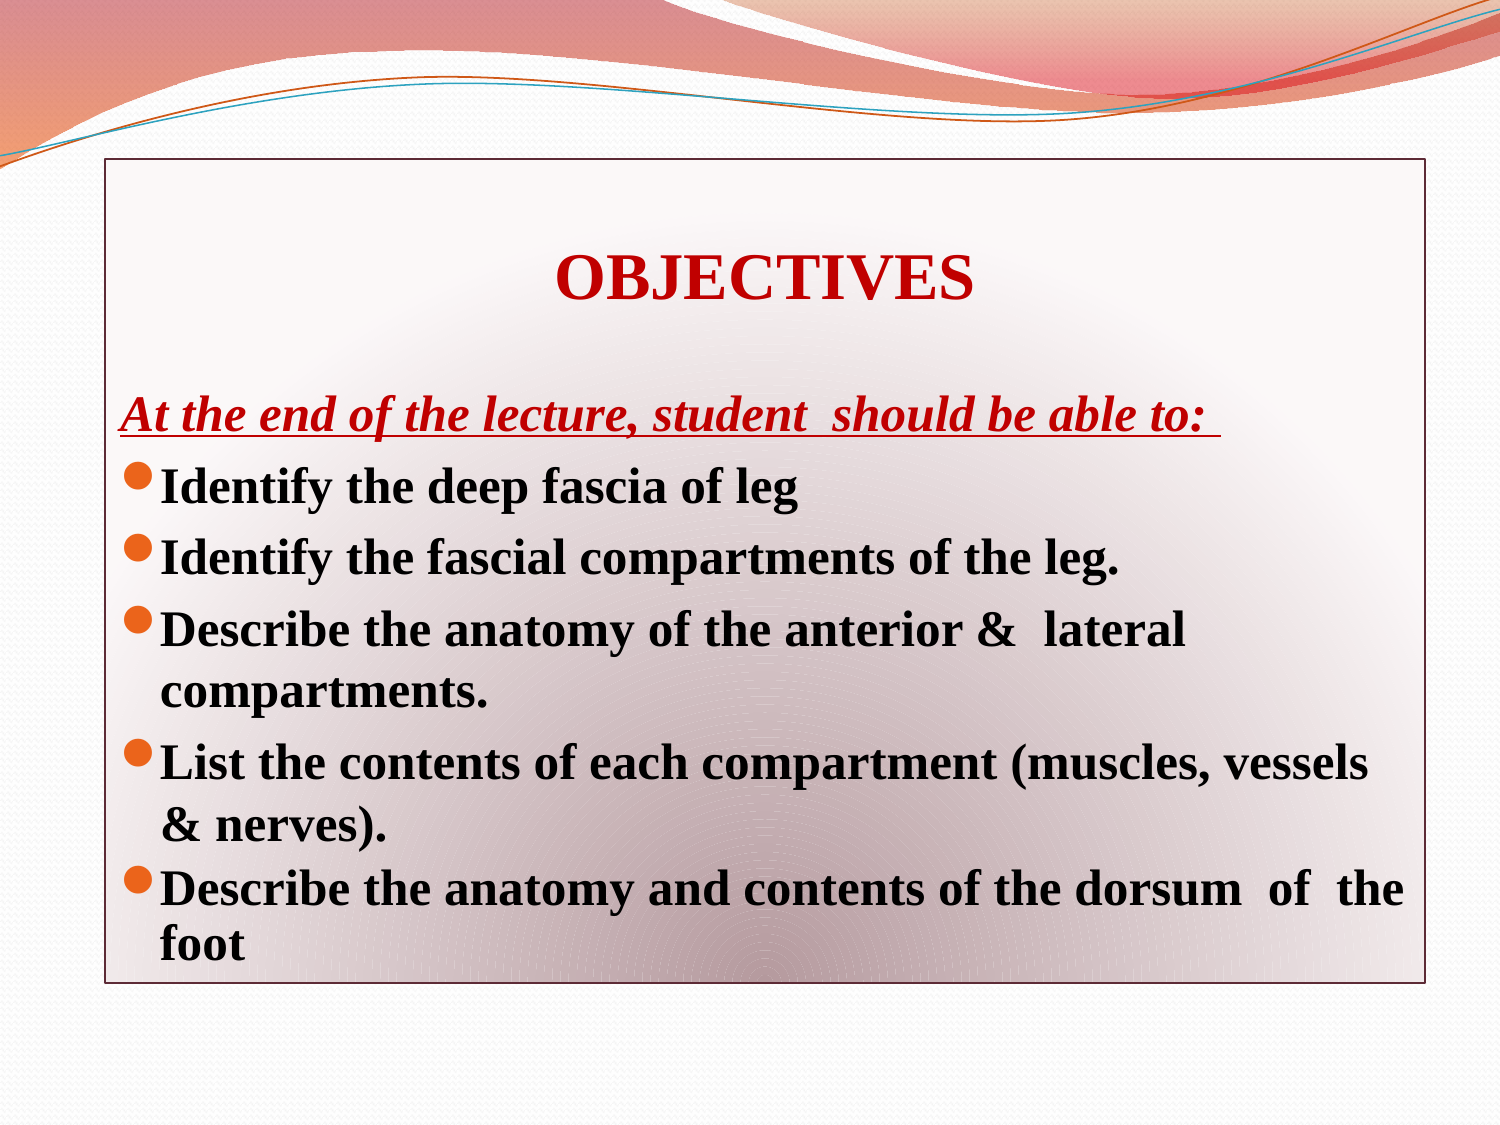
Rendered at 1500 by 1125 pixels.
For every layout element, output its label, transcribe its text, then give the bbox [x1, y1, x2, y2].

list OBJECTIVES At the end of the lecture, student should be able to: Identify the deep fascia of leg Identify the fascial compartments of the leg. Describe the anatomy of the anterior & lateral compartments. List the contents of each compartment (muscles, vessels & nerves). Describe the anatomy and contents of the dorsum of the foot [104, 158, 1426, 984]
